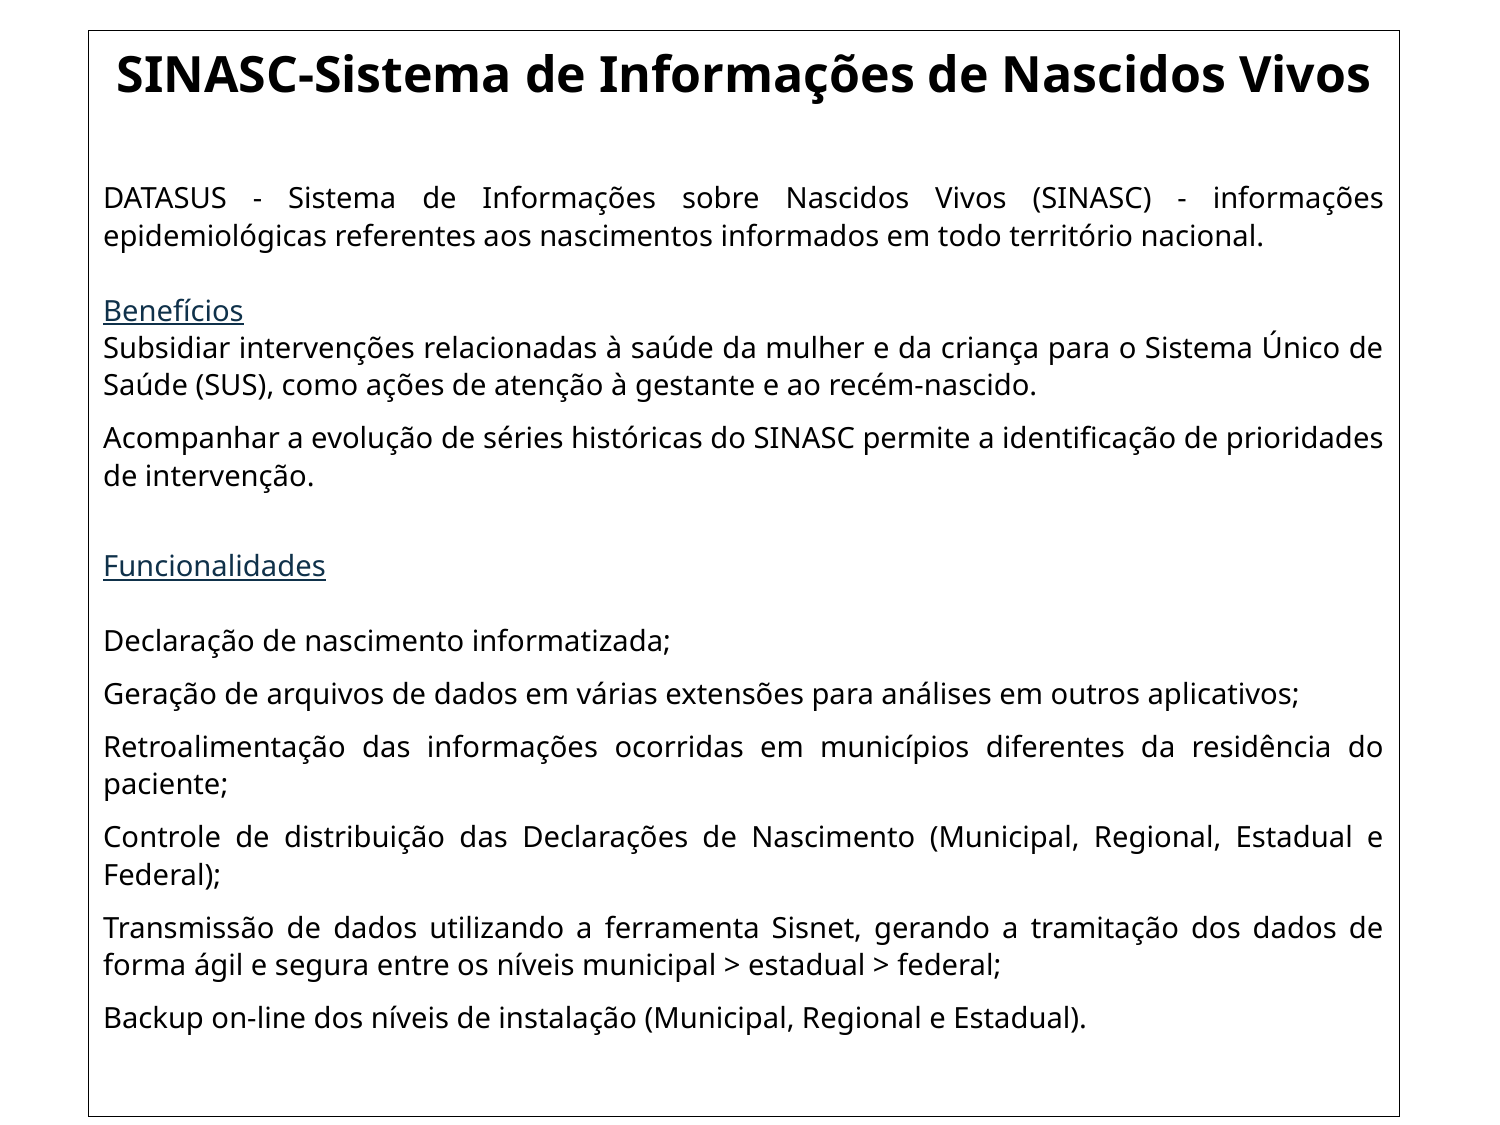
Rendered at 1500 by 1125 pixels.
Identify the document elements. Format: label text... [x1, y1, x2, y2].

text_box SINASC-Sistema de Informações de Nascidos Vivos DATASUS - Sistema de Informações sobre Nascidos Vivos (SINASC) - informações epidemiológicas referentes aos nascimentos informados em todo território nacional. Benefícios Subsidiar intervenções relacionadas à saúde da mulher e da criança para o Sistema Único de Saúde (SUS), como ações de atenção à gestante e ao recém-nascido. Acompanhar a evolução de séries históricas do SINASC permite a identificação de prioridades de intervenção. Funcionalidades Declaração de nascimento informatizada; Geração de arquivos de dados em várias extensões para análises em outros aplicativos; Retroalimentação das informações ocorridas em municípios diferentes da residência do paciente; Controle de distribuição das Declarações de Nascimento (Municipal, Regional, Estadual e Federal); Transmissão de dados utilizando a ferramenta Sisnet, gerando a tramitação dos dados de forma ágil e segura entre os níveis municipal > estadual > federal; Backup on-line dos níveis de instalação (Municipal, Regional e Estadual). [88, 30, 1400, 1117]
